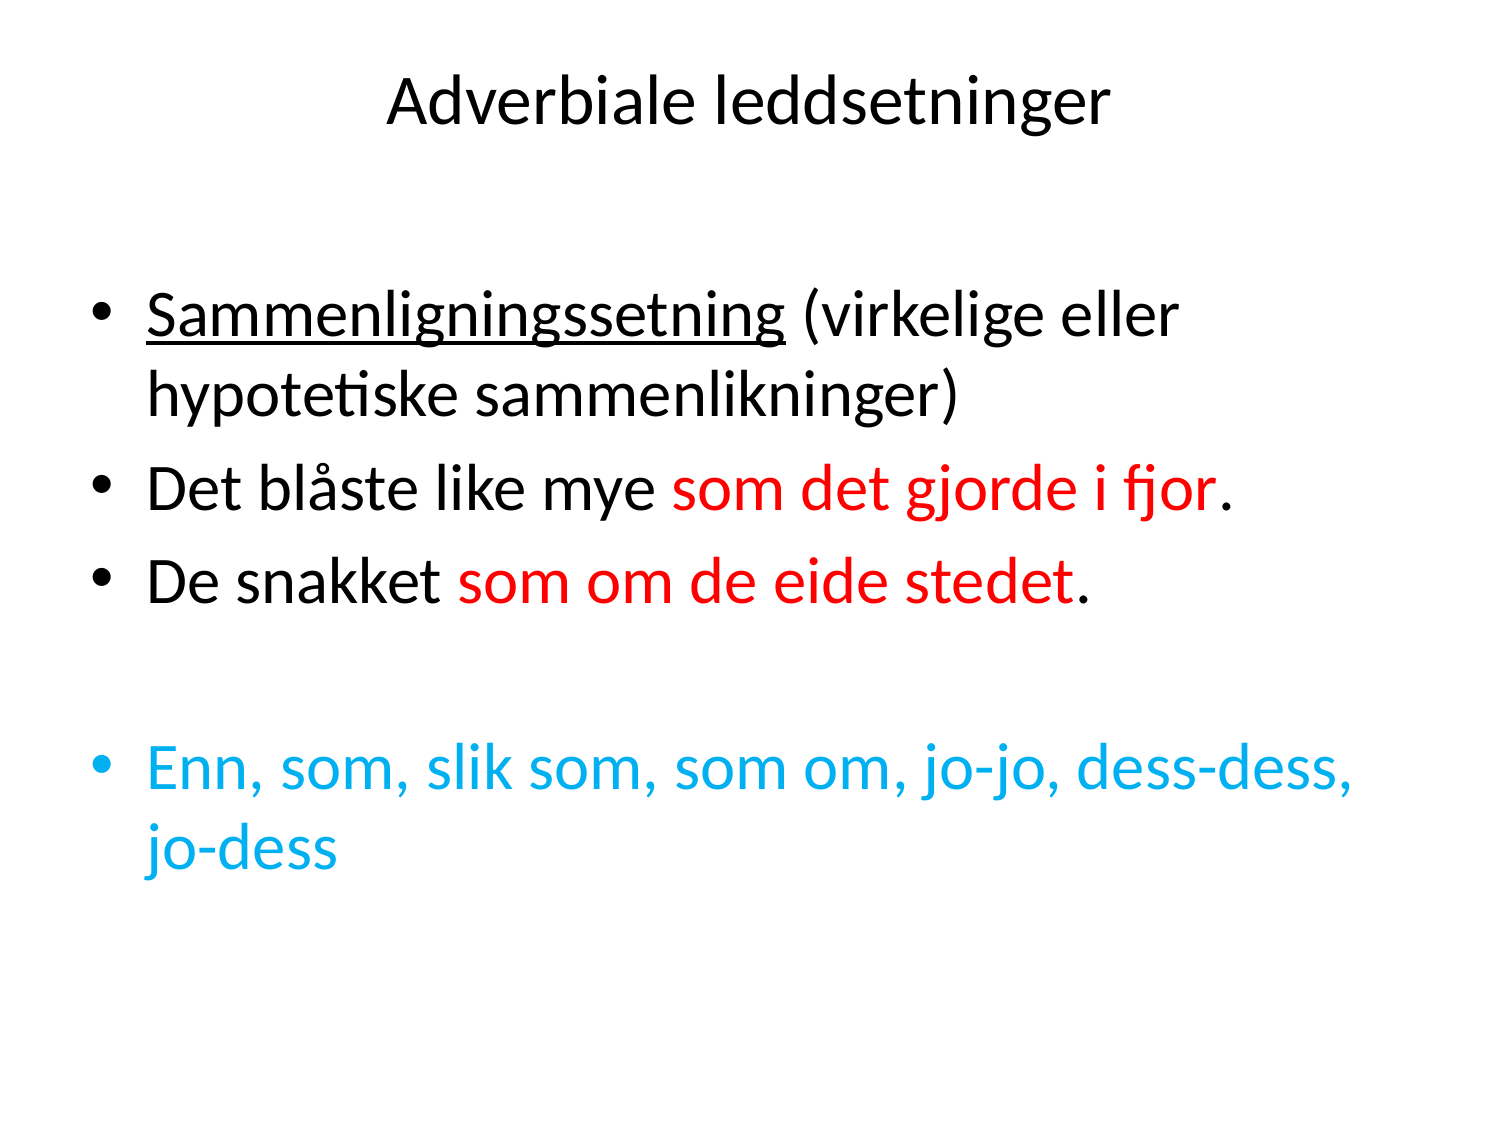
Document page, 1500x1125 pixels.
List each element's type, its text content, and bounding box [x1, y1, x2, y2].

title Adverbiale leddsetninger [75, 45, 1425, 233]
list Sammenligningssetning (virkelige eller hypotetiske sammenlikninger) Det blåste like mye som det gjorde i fjor. De snakket som om de eide stedet. Enn, som, slik som, som om, jo-jo, dess-dess, jo-dess [75, 262, 1425, 1005]
